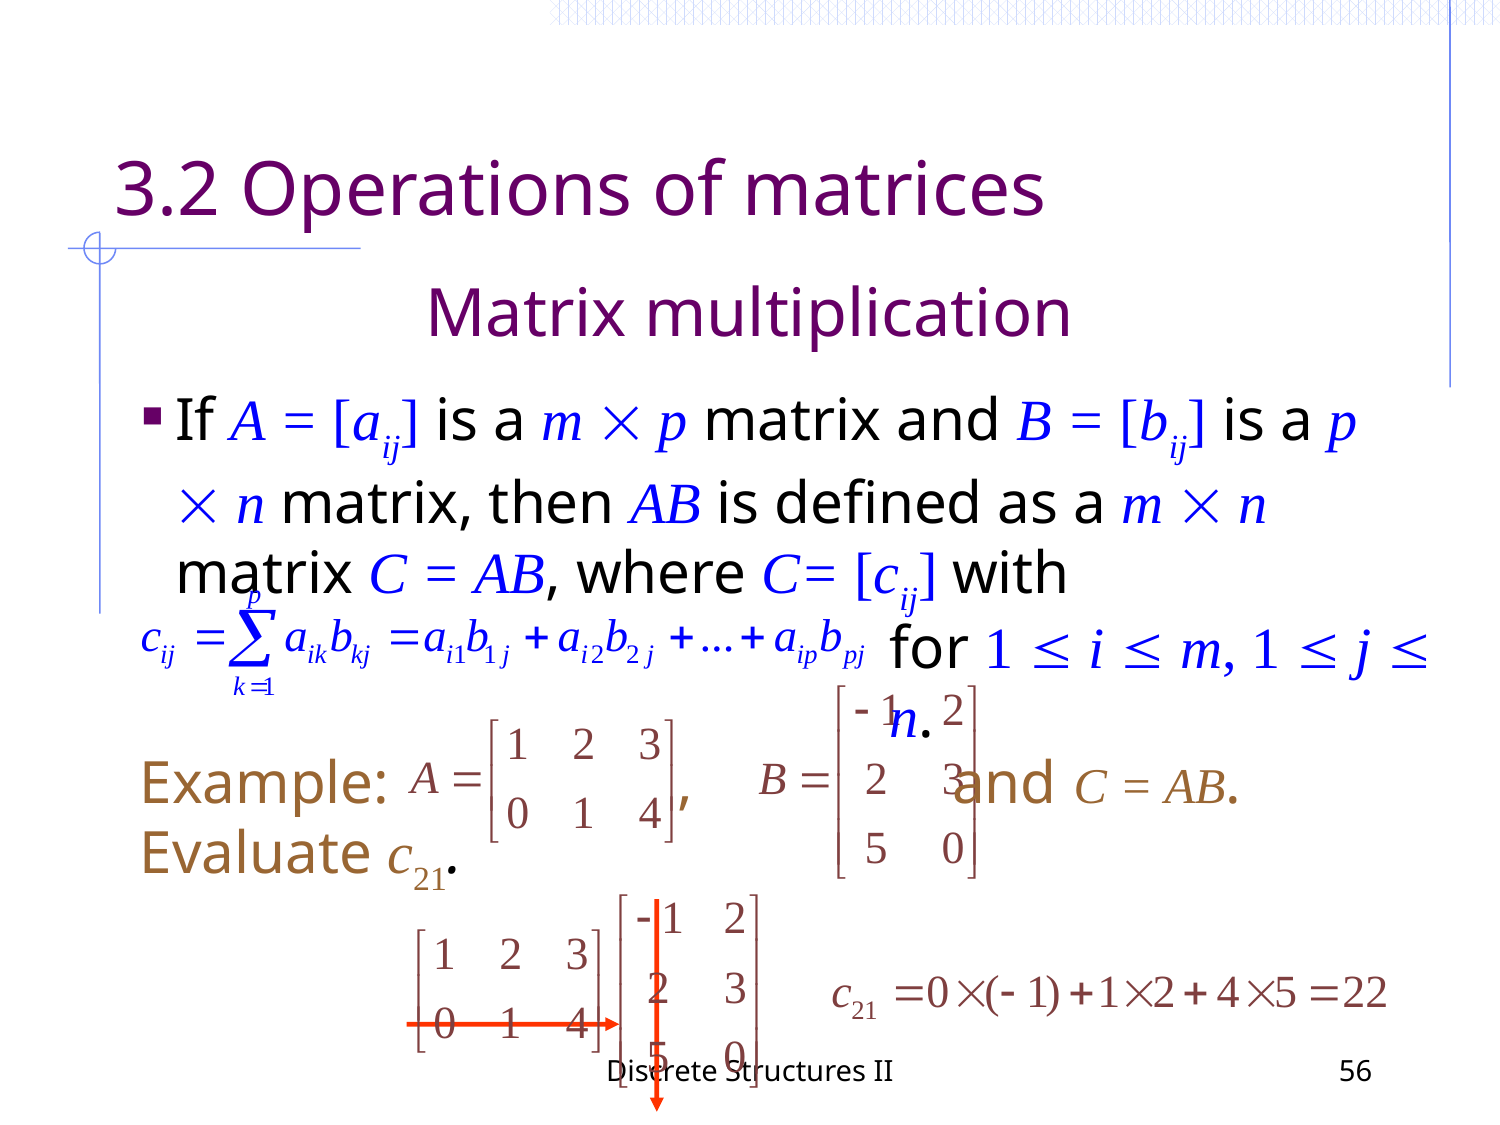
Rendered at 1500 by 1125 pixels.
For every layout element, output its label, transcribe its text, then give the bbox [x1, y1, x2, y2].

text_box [406, 883, 776, 1112]
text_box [824, 961, 1397, 1031]
footer Discrete Structures II [780, 1024, 988, 1101]
text_box for 1  i  m, 1  j  n. [879, 602, 1463, 757]
slide_number 56 [1074, 1038, 1388, 1101]
text_box Example: , and C = AB. Evaluate c21. [125, 737, 744, 905]
text_box If A = [aij] is a m  p matrix and B = [bij] is a p  n matrix, then AB is defined as a m  n matrix C = AB, where C= [cij] with [124, 375, 1388, 625]
title 3.2 Operations of matrices [99, 124, 1376, 238]
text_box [134, 574, 876, 706]
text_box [399, 712, 692, 851]
text_box Example: , and C = AB. Evaluate c21. [780, 757, 1425, 905]
text_box Matrix multiplication [112, 262, 1388, 358]
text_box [749, 674, 992, 891]
